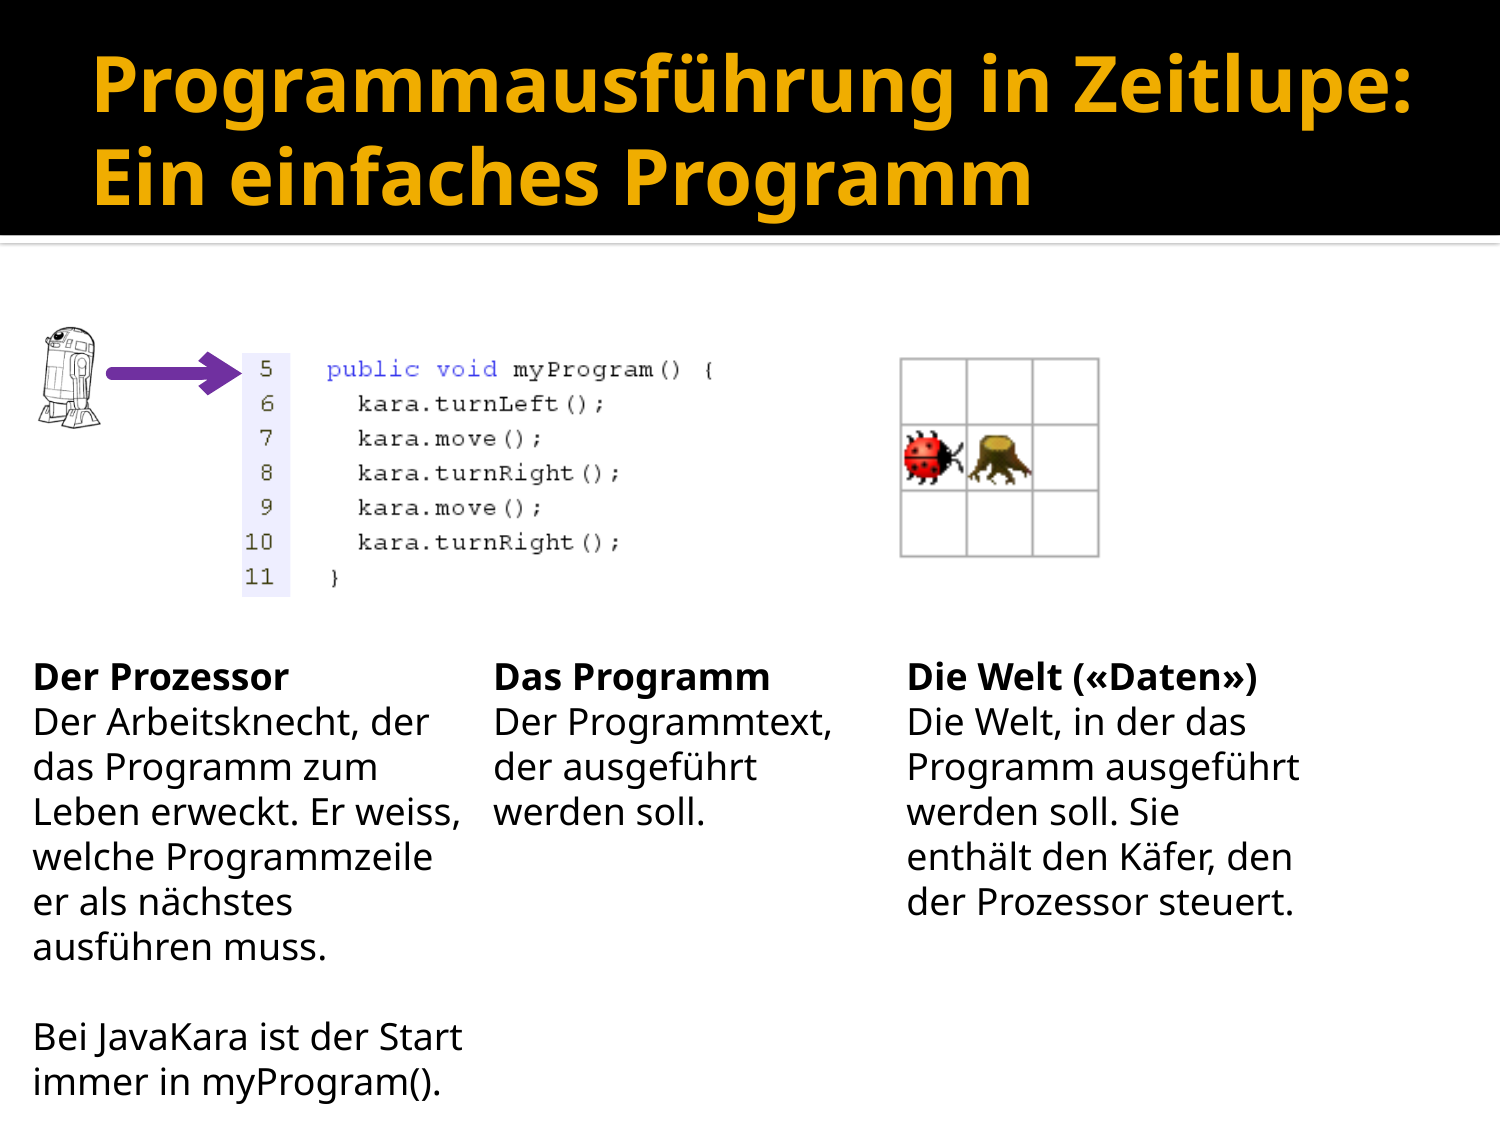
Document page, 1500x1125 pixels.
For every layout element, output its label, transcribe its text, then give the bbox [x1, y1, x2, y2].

text_box Der Prozessor Der Arbeitsknecht, der das Programm zum Leben erweckt. Er weiss, welche Programmzeile er als nächstes ausführen muss. Bei JavaKara ist der Start immer in myProgram(). [17, 645, 483, 1110]
title Programmausführung in Zeitlupe: Ein einfaches Programm [75, 24, 1425, 231]
text_box Das Programm Der Programmtext, der ausgeführt werden soll. [478, 645, 891, 840]
picture [891, 349, 1105, 563]
picture [242, 353, 730, 597]
text_box Die Welt («Daten») Die Welt, in der das Programm ausgeführt werden soll. Sie enthält den Käfer, den der Prozessor steuert. [891, 645, 1317, 930]
picture [36, 326, 101, 429]
